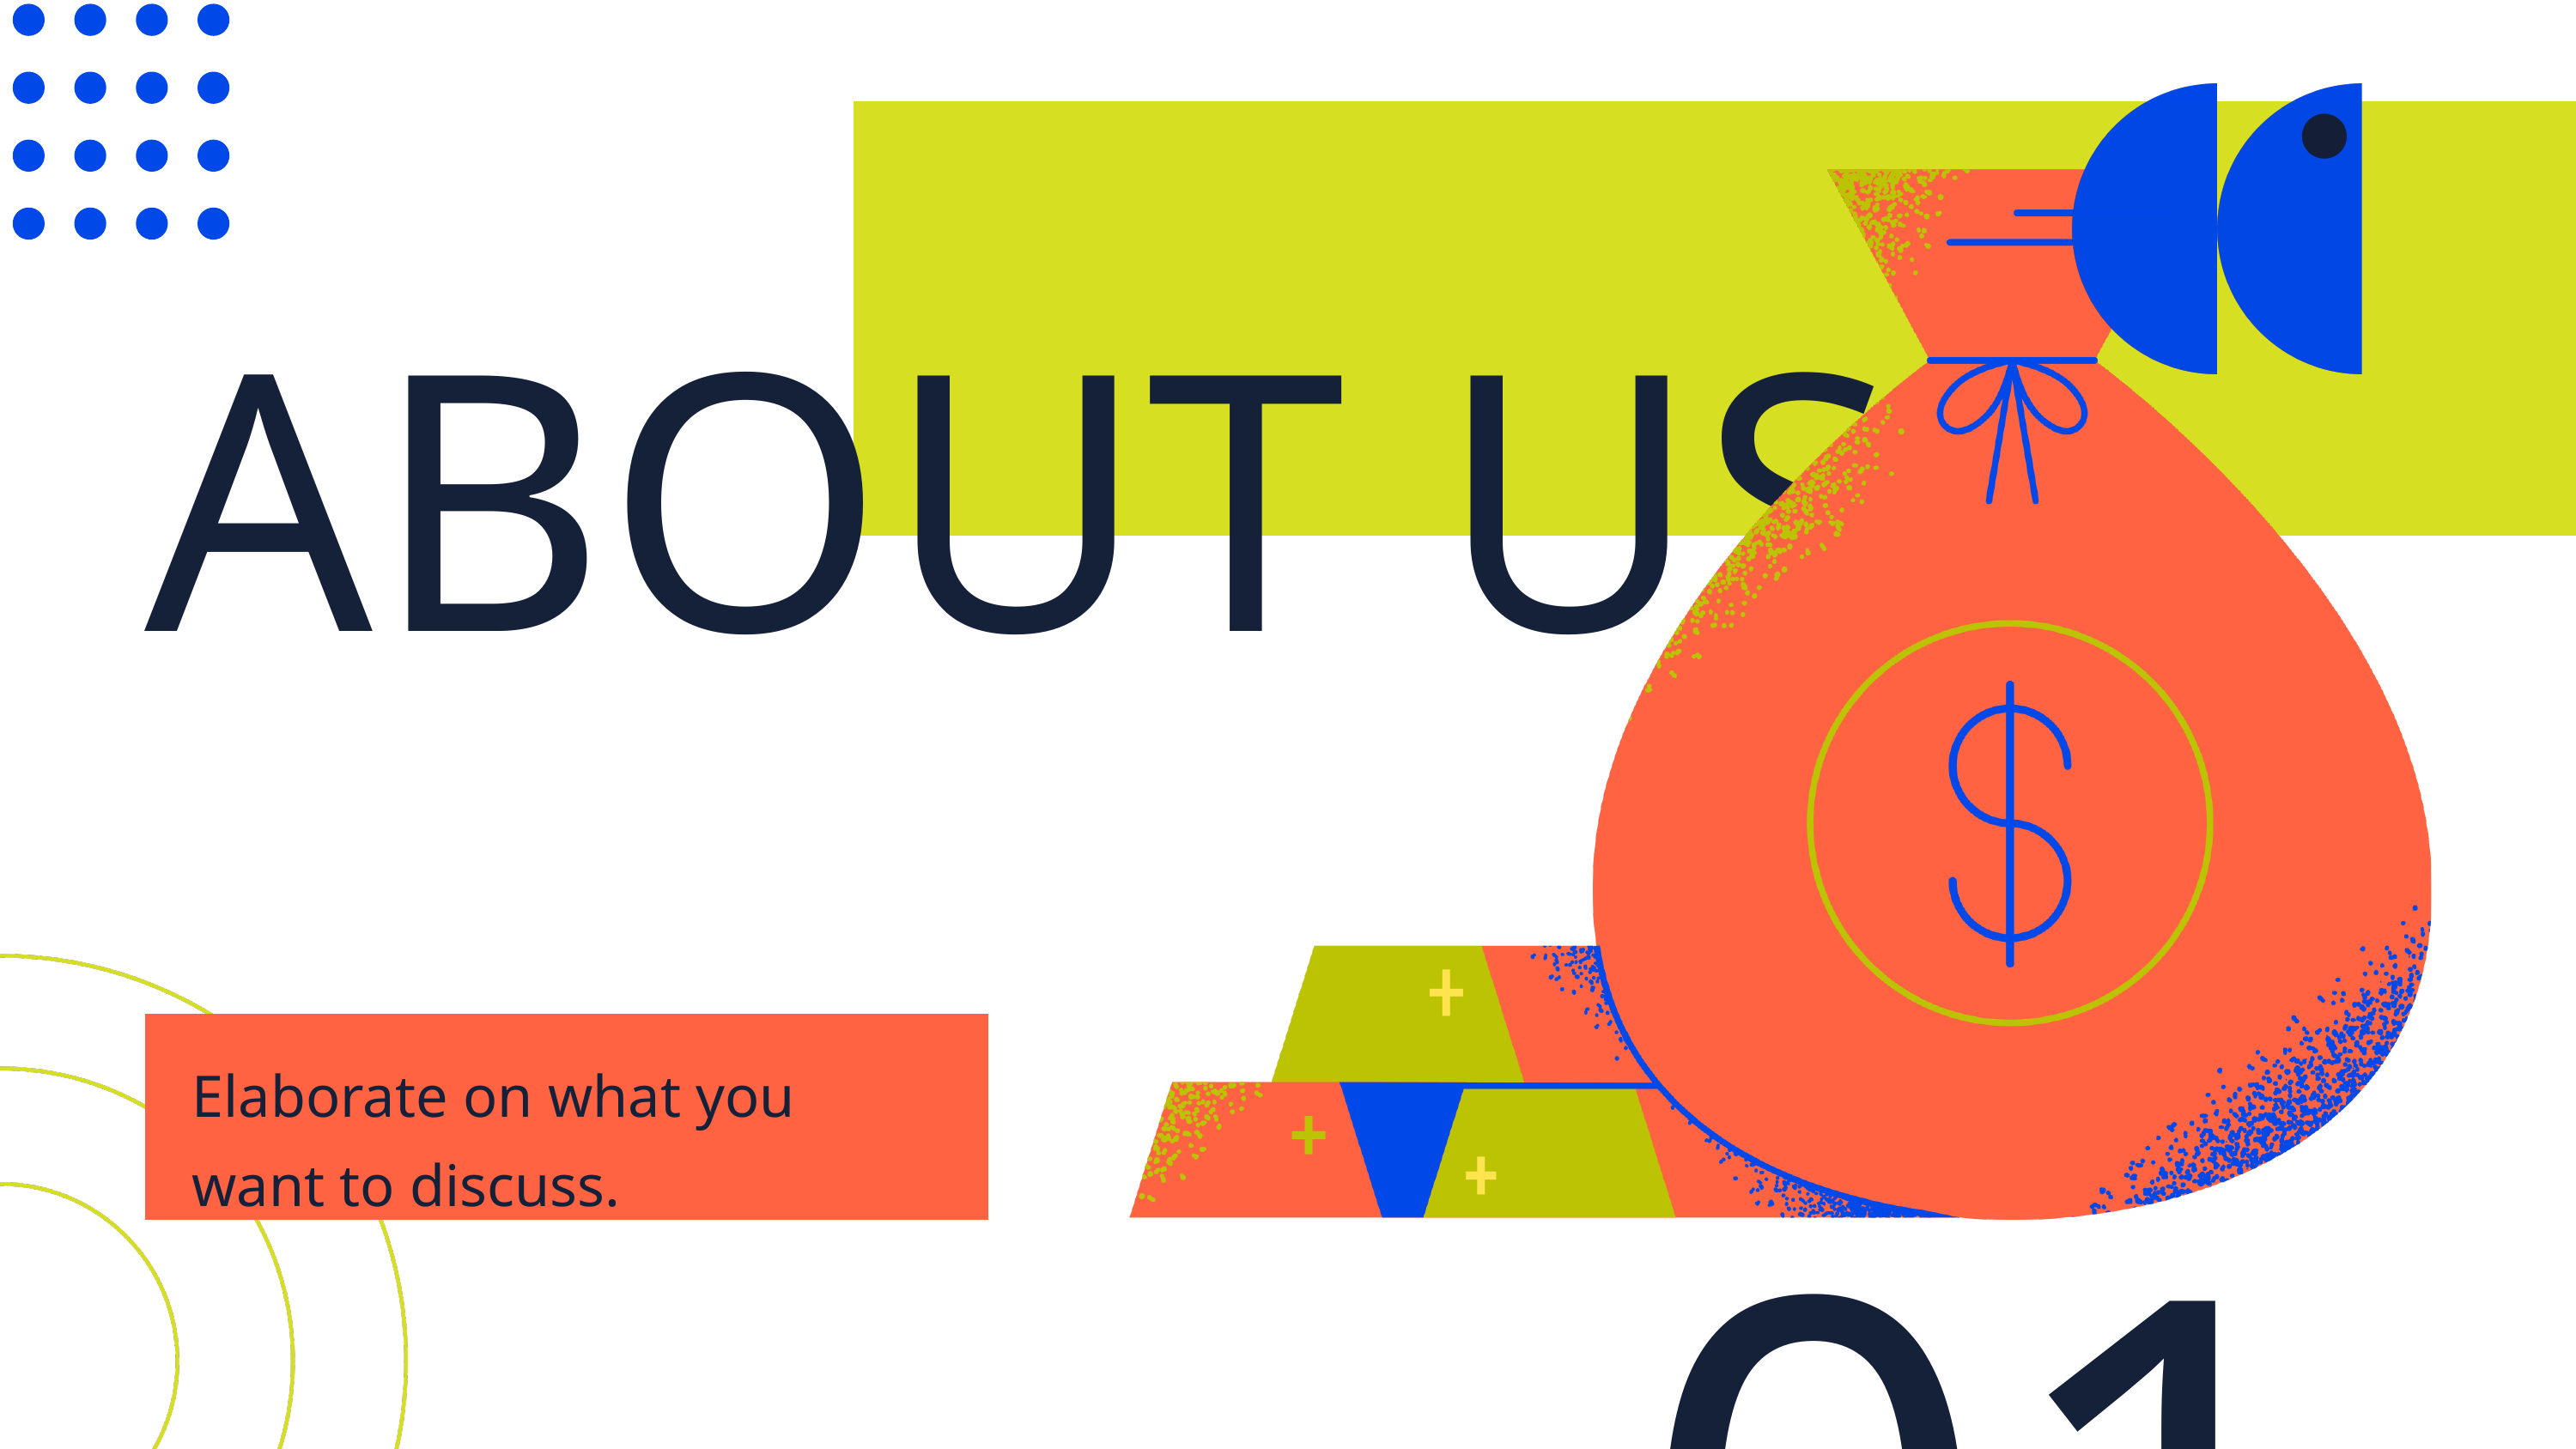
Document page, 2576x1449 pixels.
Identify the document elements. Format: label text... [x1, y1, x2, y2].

text_box [1129, 546, 2432, 1220]
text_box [0, 3, 230, 240]
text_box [853, 70, 2576, 537]
text_box 01 [1458, 821, 2529, 1449]
text_box ABOUT US [144, 356, 1129, 700]
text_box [144, 983, 989, 1449]
text_box [0, 954, 408, 1449]
